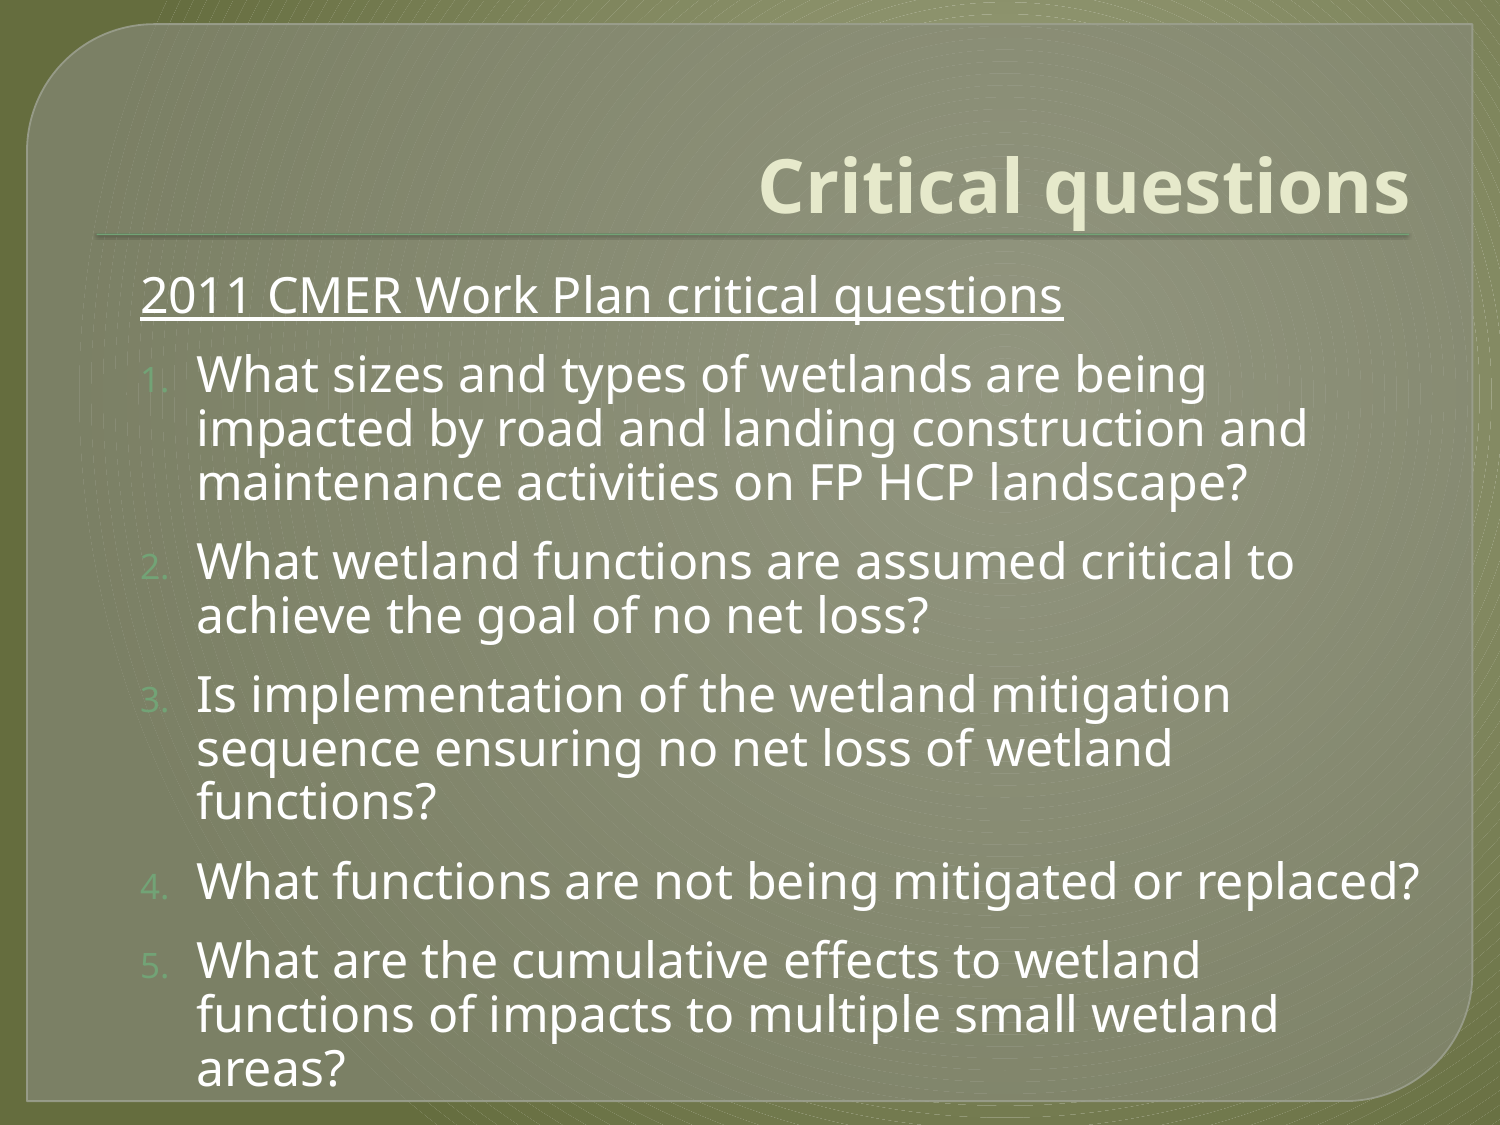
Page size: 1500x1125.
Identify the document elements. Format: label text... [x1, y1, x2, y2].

list 2011 CMER Work Plan critical questions What sizes and types of wetlands are being impacted by road and landing construction and maintenance activities on FP HCP landscape? What wetland functions are assumed critical to achieve the goal of no net loss? Is implementation of the wetland mitigation sequence ensuring no net loss of wetland functions? What functions are not being mitigated or replaced? What are the cumulative effects to wetland functions of impacts to multiple small wetland areas? [49, 262, 1438, 1088]
title Critical questions [76, 76, 1427, 236]
